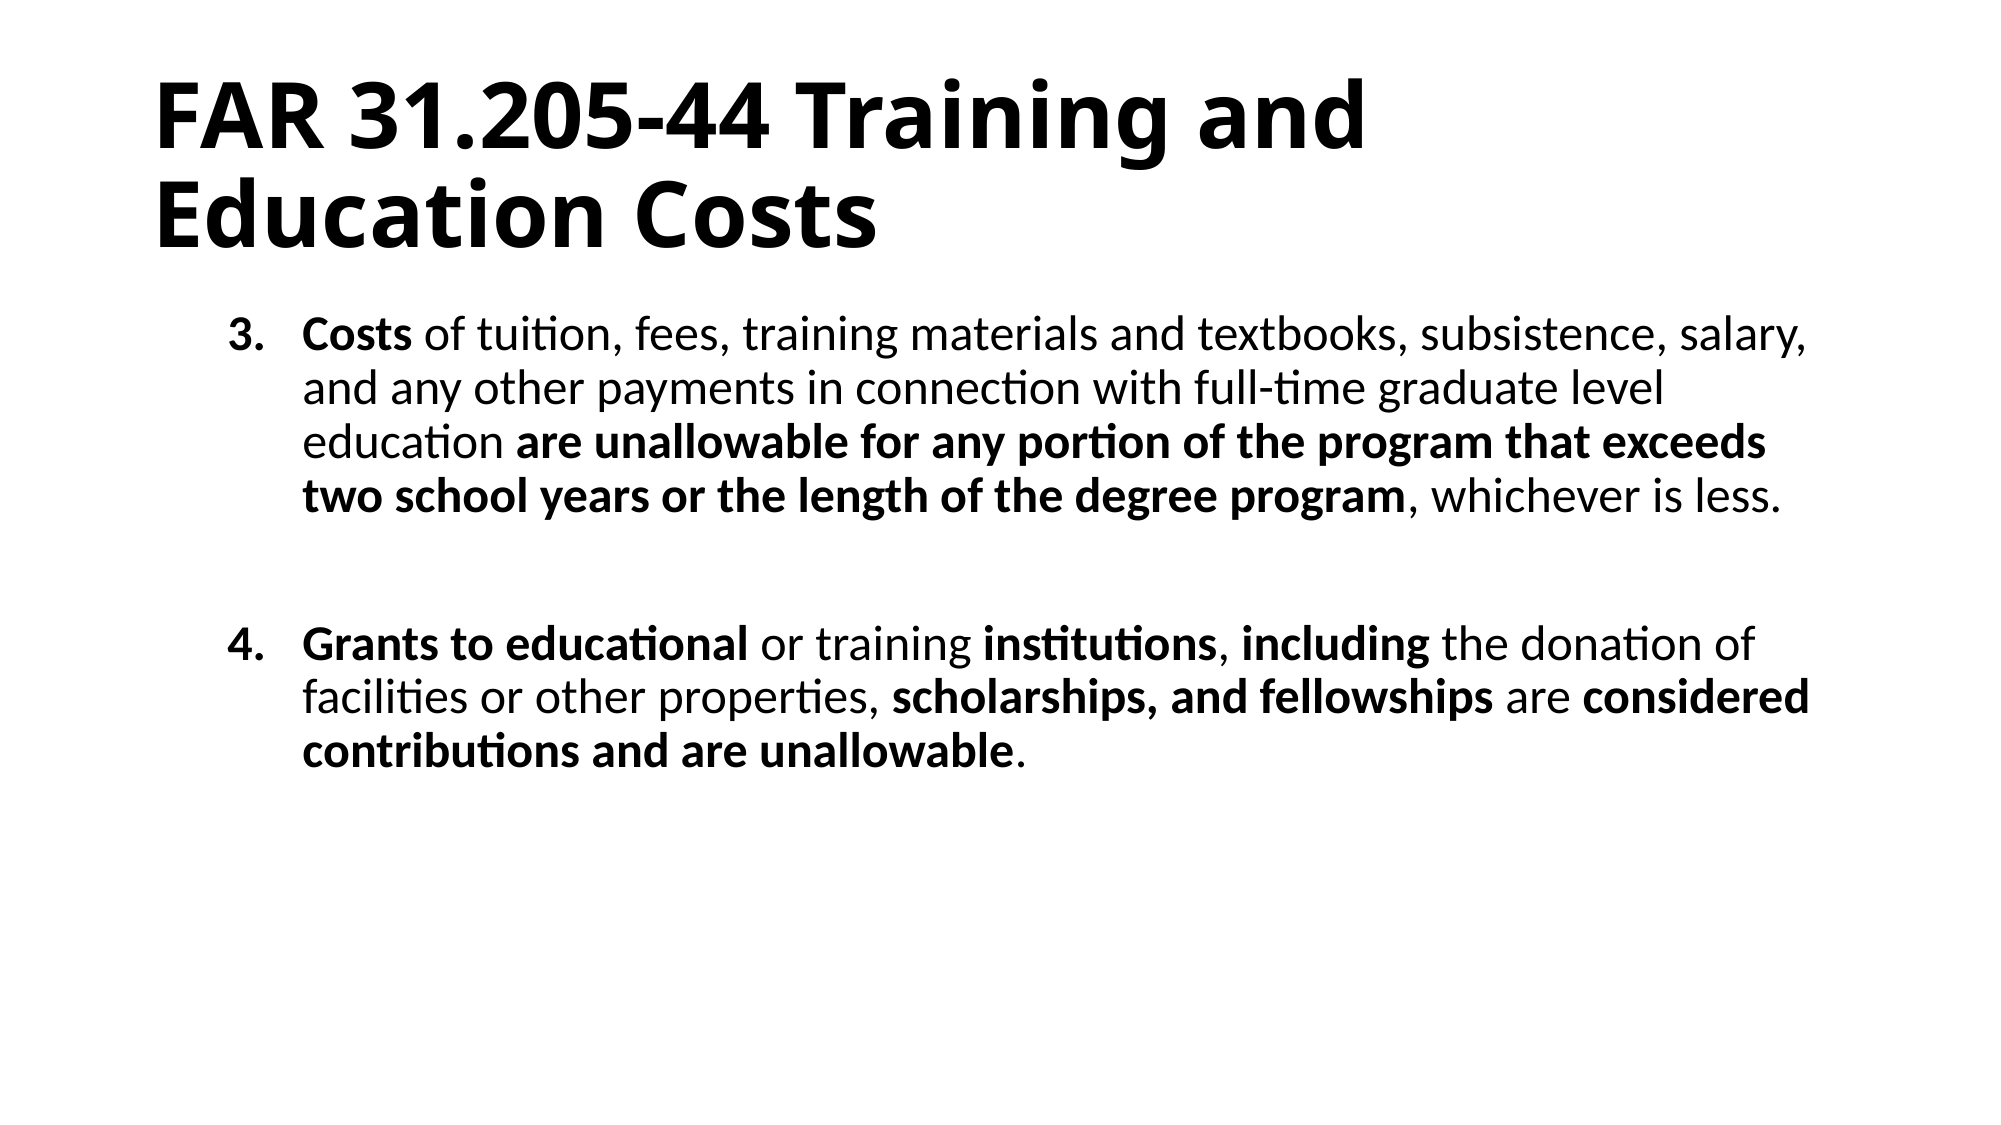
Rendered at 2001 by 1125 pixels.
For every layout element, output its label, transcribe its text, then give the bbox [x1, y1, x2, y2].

title FAR 31.205-44 Training and Education Costs [137, 59, 1863, 278]
list Costs of tuition, fees, training materials and textbooks, subsistence, salary, and any other payments in connection with full-time graduate level education are unallowable for any portion of the program that exceeds two school years or the length of the degree program, whichever is less. Grants to educational or training institutions, including the donation of facilities or other properties, scholarships, and fellowships are considered contributions and are unallowable. [137, 299, 1863, 1014]
